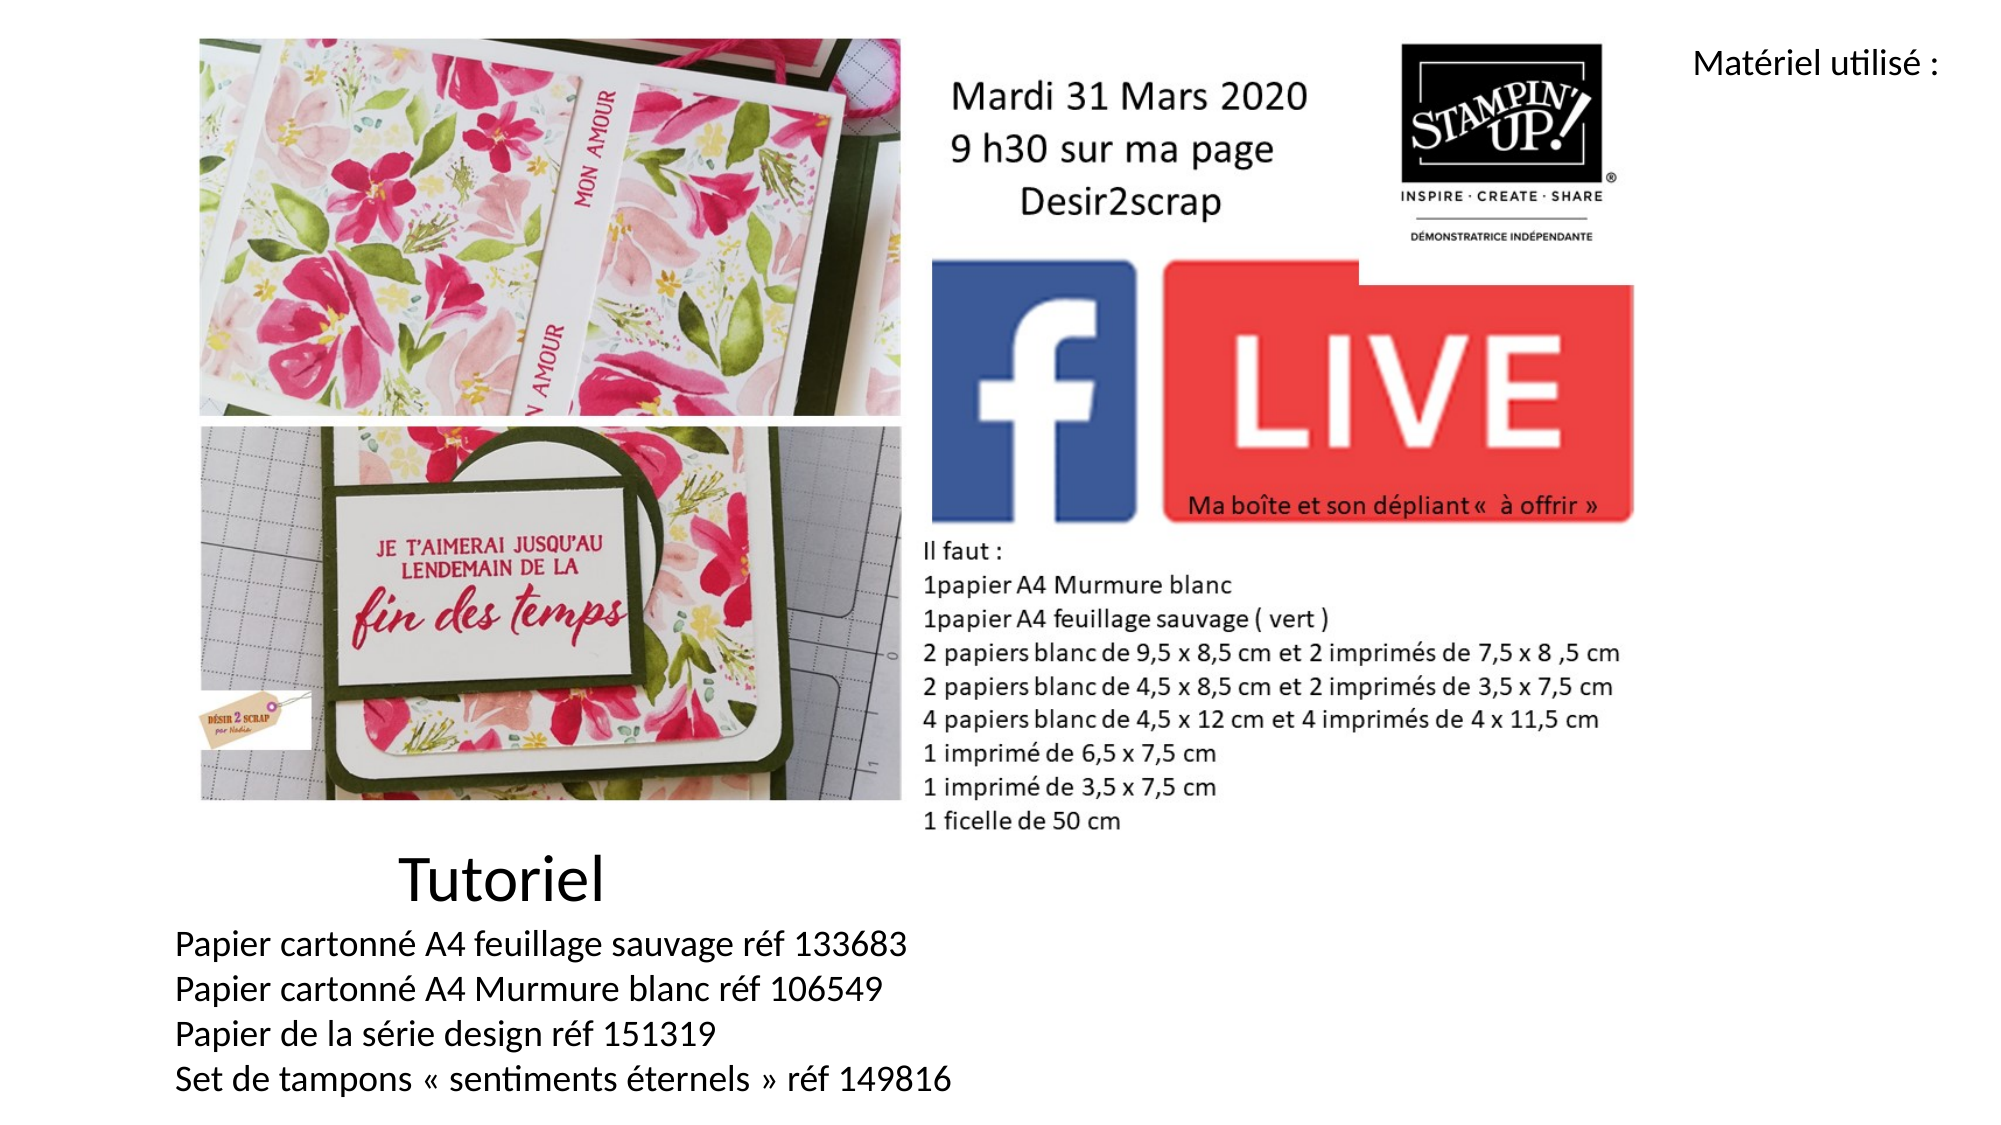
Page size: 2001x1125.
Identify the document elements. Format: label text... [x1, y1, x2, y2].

text_box Matériel utilisé : [1677, 30, 2000, 91]
picture [160, 0, 1653, 840]
text_box Papier cartonné A4 feuillage sauvage réf 133683 Papier cartonné A4 Murmure blanc réf 106549 Papier de la série design réf 151319 Set de tampons « sentiments éternels » réf 149816 [160, 911, 1124, 1125]
text_box Tutoriel [383, 840, 698, 923]
